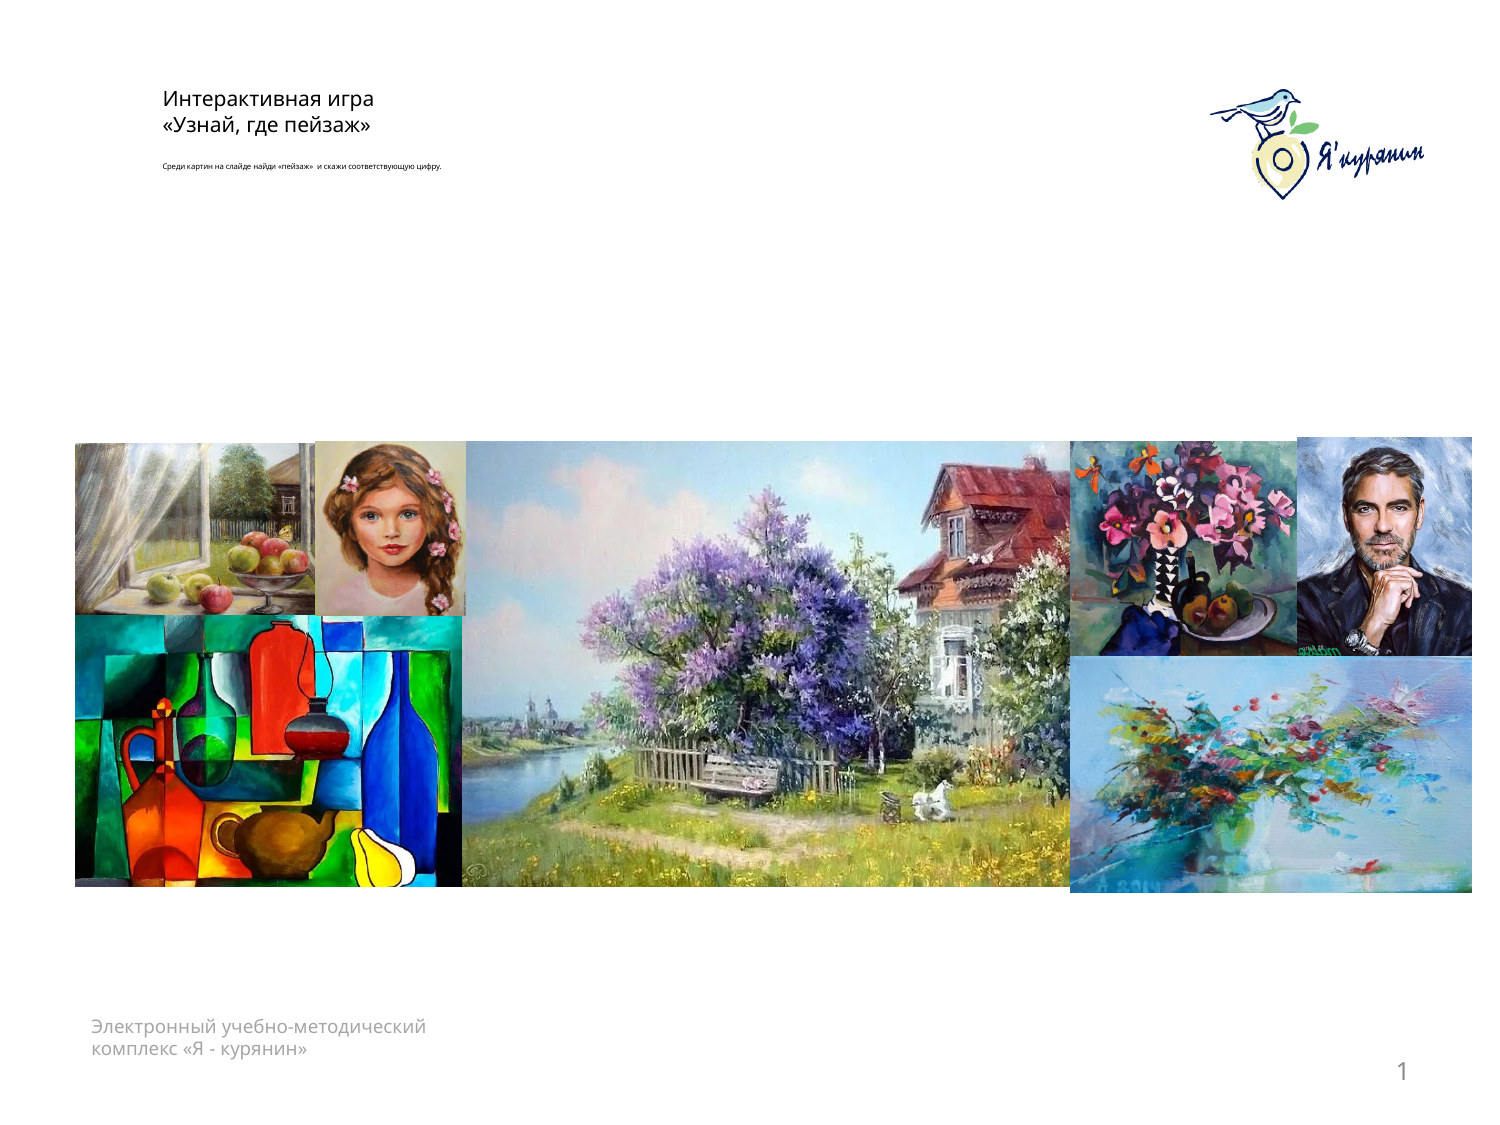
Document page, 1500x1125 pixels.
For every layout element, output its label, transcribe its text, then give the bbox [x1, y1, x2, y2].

title Интерактивная игра «Узнай, где пейзаж» Среди картин на слайде найди «пейзаж» и скажи соответствующую цифру. [147, 0, 1176, 206]
picture [1210, 89, 1424, 200]
slide_number 1 [1074, 1042, 1425, 1103]
picture [74, 437, 1473, 893]
picture [1118, 881, 1128, 893]
